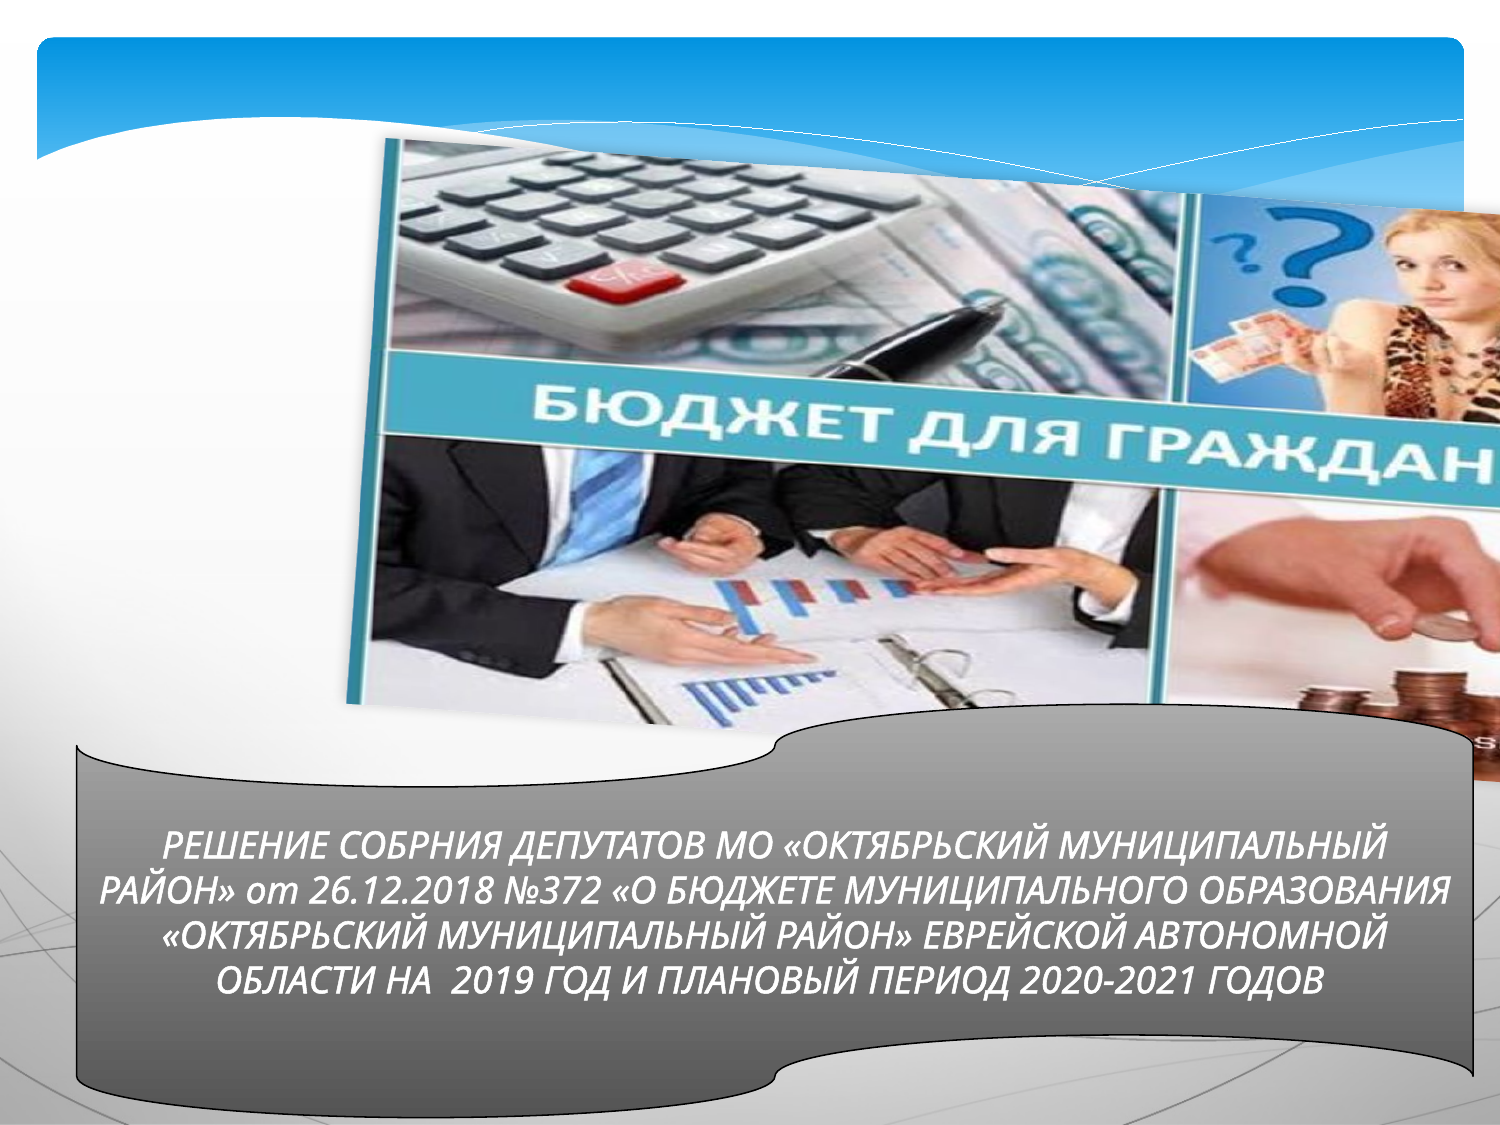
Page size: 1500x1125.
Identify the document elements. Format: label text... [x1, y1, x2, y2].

text_box РЕШЕНИЕ СОБРНИЯ ДЕПУТАТОВ МО «ОКТЯБРЬСКИЙ МУНИЦИПАЛЬНЫЙ РАЙОН» от 26.12.2018 №372 «О БЮДЖЕТЕ МУНИЦИПАЛЬНОГО ОБРАЗОВАНИЯ «ОКТЯБРЬСКИЙ МУНИЦИПАЛЬНЫЙ РАЙОН» ЕВРЕЙСКОЙ АВТОНОМНОЙ ОБЛАСТИ НА 2019 ГОД И ПЛАНОВЫЙ ПЕРИОД 2020-2021 ГОДОВ [75, 744, 1474, 1119]
picture [347, 138, 1500, 782]
